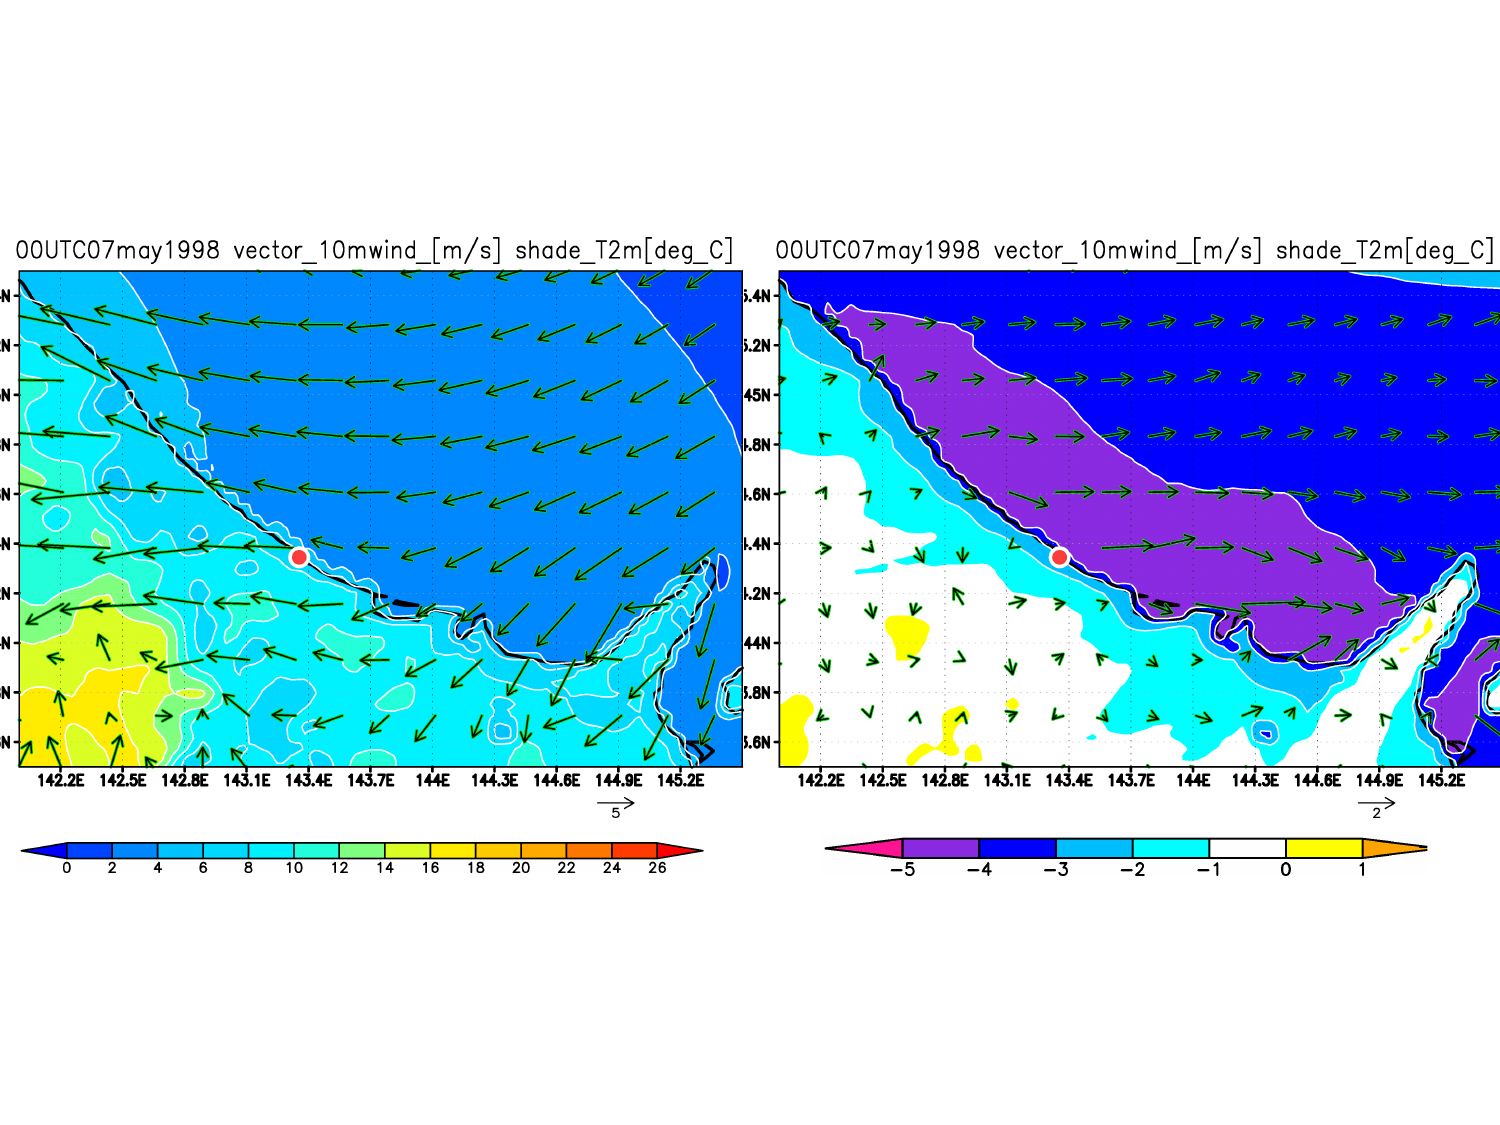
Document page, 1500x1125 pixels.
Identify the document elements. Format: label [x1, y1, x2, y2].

picture [820, 834, 1428, 876]
picture [0, 237, 1500, 818]
picture [16, 839, 710, 875]
